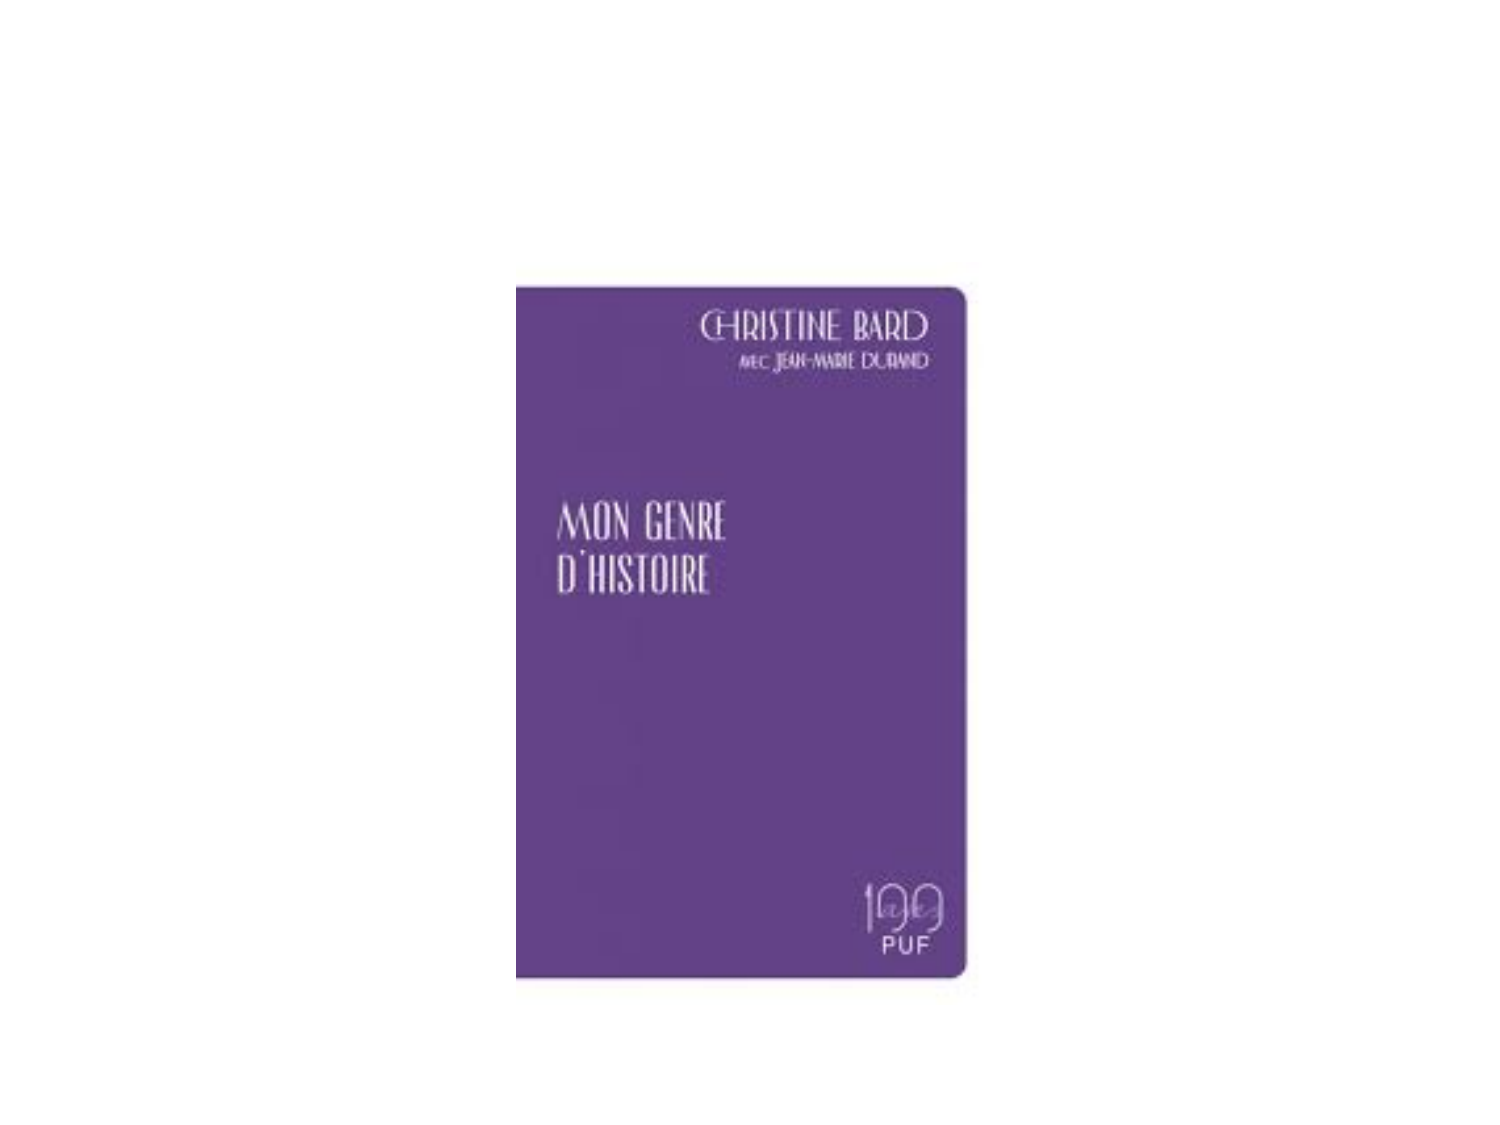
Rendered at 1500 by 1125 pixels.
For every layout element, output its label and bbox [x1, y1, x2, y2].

list [74, 262, 1426, 1006]
